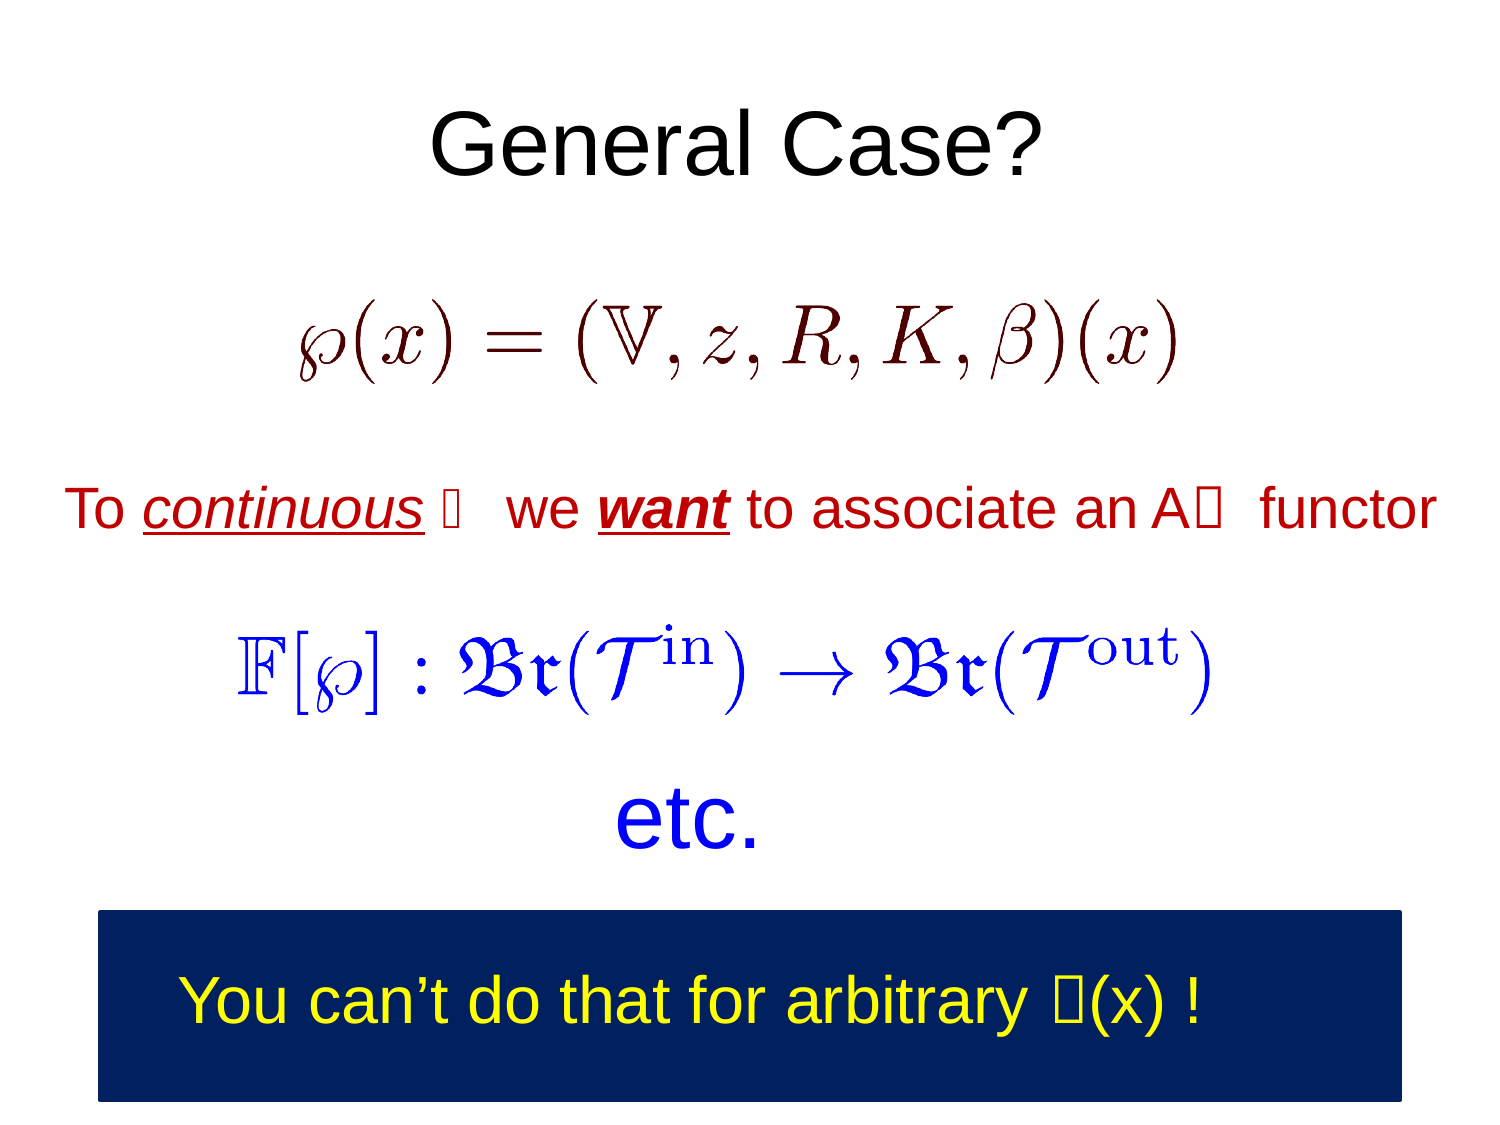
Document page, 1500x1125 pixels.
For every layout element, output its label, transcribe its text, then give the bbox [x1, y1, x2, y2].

picture [299, 299, 1176, 384]
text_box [99, 912, 1401, 1101]
title General Case? [74, 44, 1426, 233]
text_box To continuous  we want to associate an A functor [49, 462, 1500, 548]
picture [237, 624, 1211, 716]
text_box etc. [599, 749, 1200, 875]
